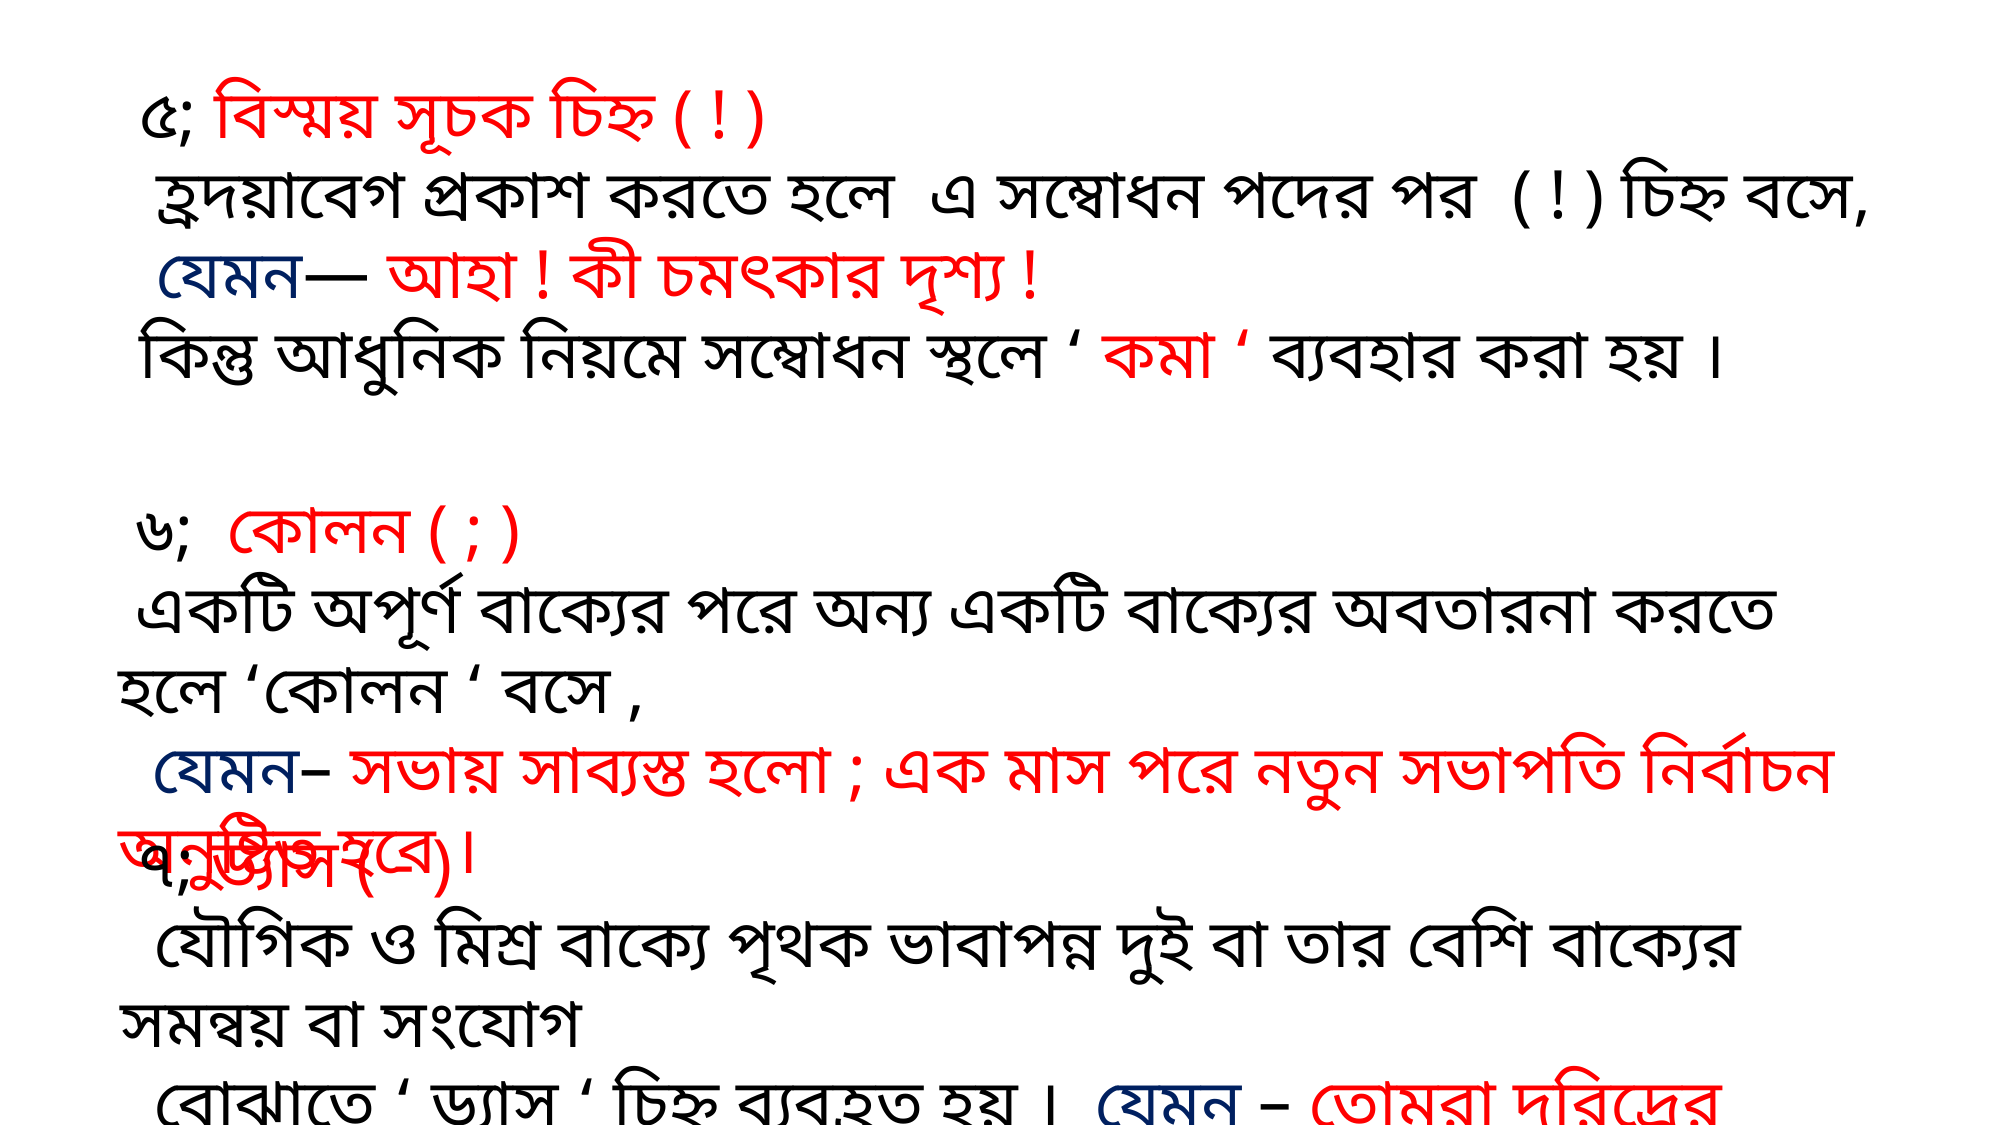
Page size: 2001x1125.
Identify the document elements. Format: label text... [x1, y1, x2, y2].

text_box ৫; বিস্ময় সূচক চিহ্ন ( ! ) হ্রদয়াবেগ প্রকাশ করতে হলে এ সম্বোধন পদের পর ( ! ) চিহ্ন বসে, যেমন— আহা ! কী চমৎকার দৃশ্য ! কিন্তু আধুনিক নিয়মে সম্বোধন স্থলে ‘ কমা ‘ ব্যবহার করা হয় । [107, 64, 1919, 400]
text_box ৬; কোলন ( ; ) একটি অপূর্ণ বাক্যের পরে অন্য একটি বাক্যের অবতারনা করতে হলে ‘কোলন ‘ বসে , যেমন– সভায় সাব্যস্ত হলো ; এক মাস পরে নতুন সভাপতি নির্বাচন অনুষ্টিত হবে । [103, 479, 1897, 895]
text_box ৭; ড্যাস ( - ) যৌগিক ও মিশ্র বাক্যে পৃথক ভাবাপন্ন দুই বা তার বেশি বাক্যের সমন্বয় বা সংযোগ বোঝাতে ‘ ড্যাস ‘ চিহ্ন ব্যবহ্রত হয় । যেমন – তোমরা দরিদ্রের উপকার কর- এতে তোমাদের কোন সন্মান যাবে না – বাড়বে । [105, 813, 1897, 1125]
